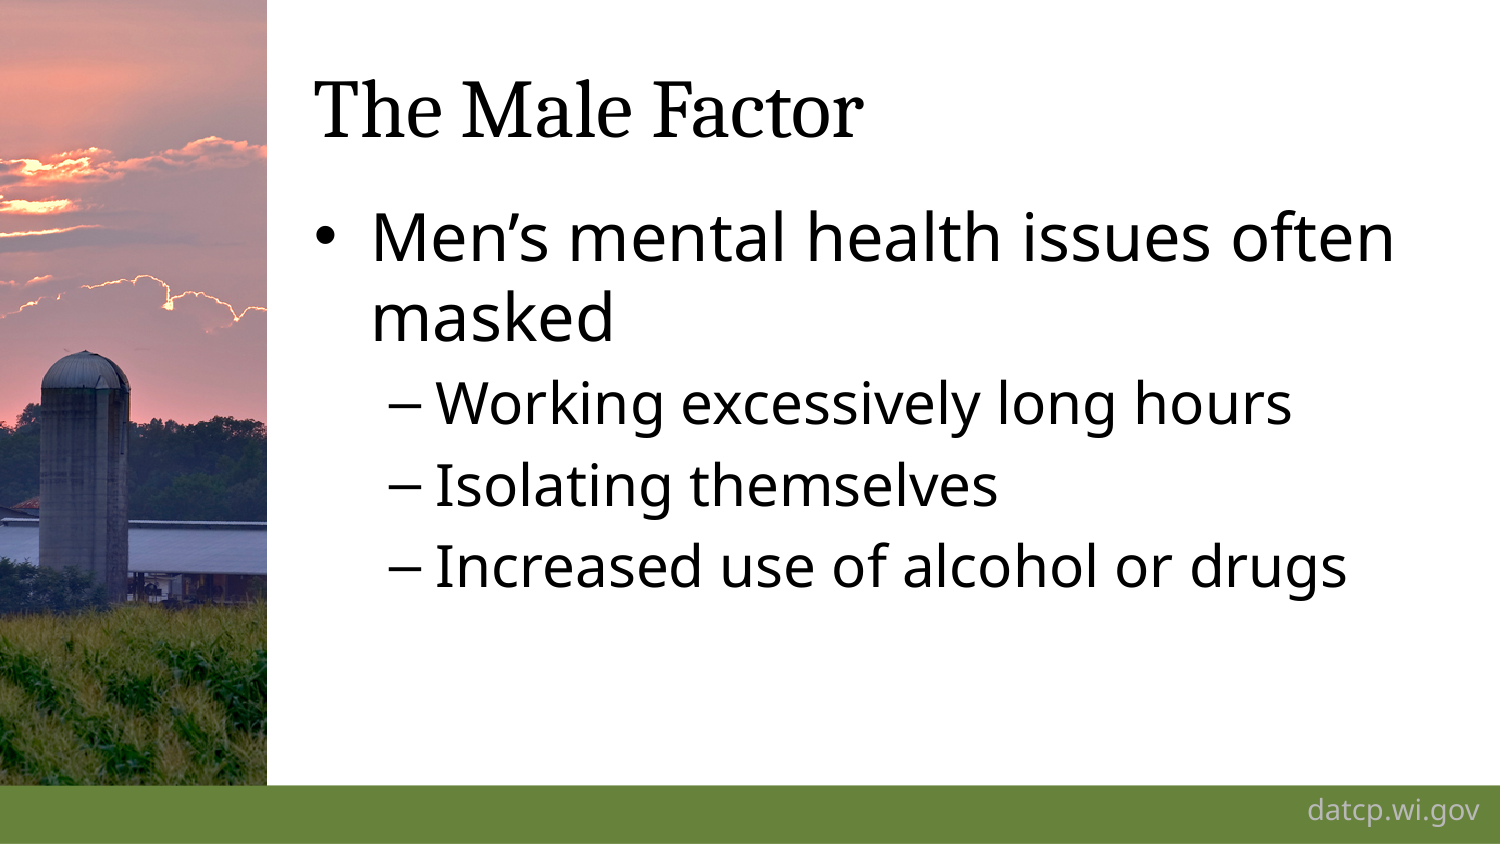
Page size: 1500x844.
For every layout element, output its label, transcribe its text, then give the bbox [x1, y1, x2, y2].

picture [0, 0, 267, 785]
title The Male Factor [298, 33, 1463, 175]
list Men’s mental health issues often masked Working excessively long hours Isolating themselves Increased use of alcohol or drugs [298, 186, 1463, 744]
footer datcp.wi.gov [1019, 784, 1495, 830]
